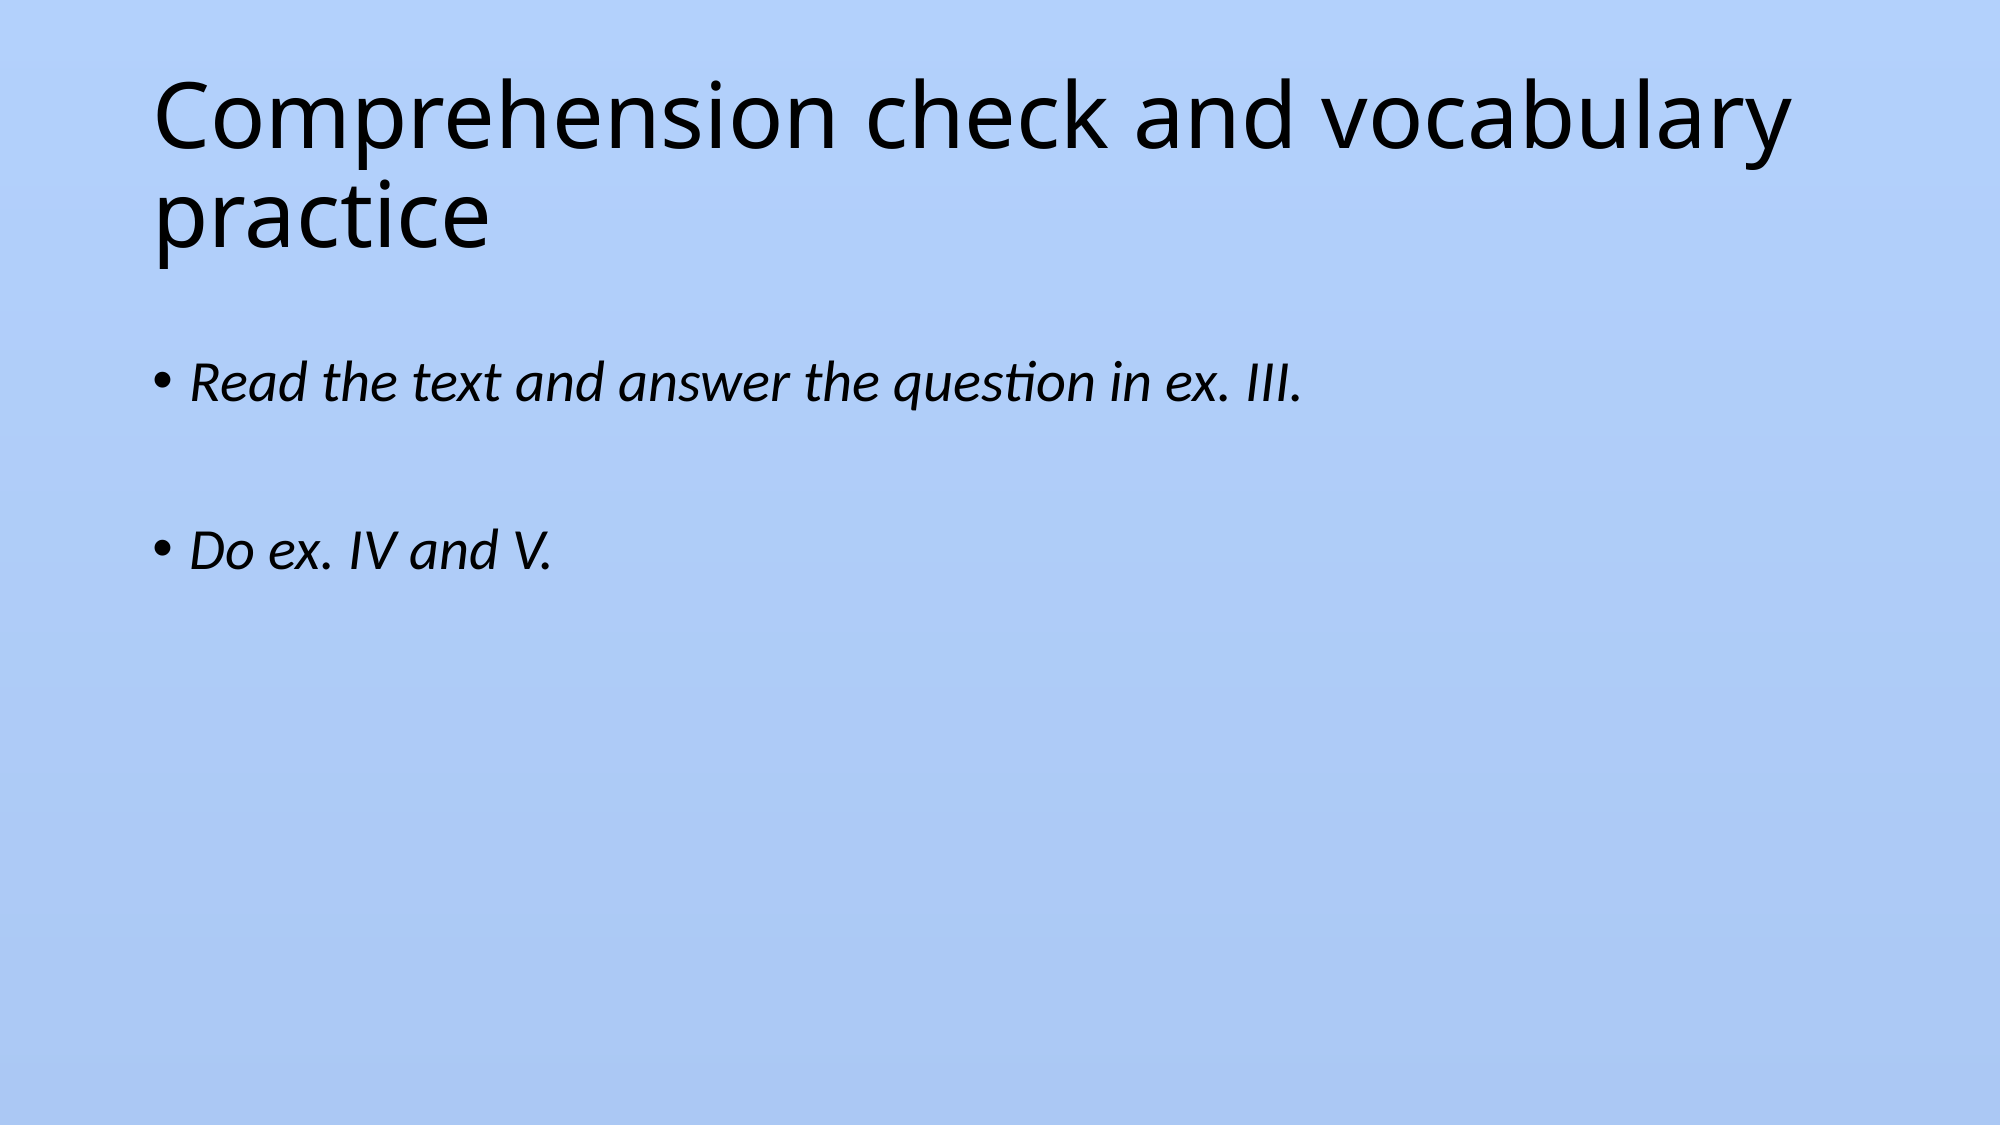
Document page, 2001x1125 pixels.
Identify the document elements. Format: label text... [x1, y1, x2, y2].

title Comprehension check and vocabulary practice [137, 59, 1863, 278]
list Read the text and answer the question in ex. III. Do ex. IV and V. [137, 343, 1863, 1014]
